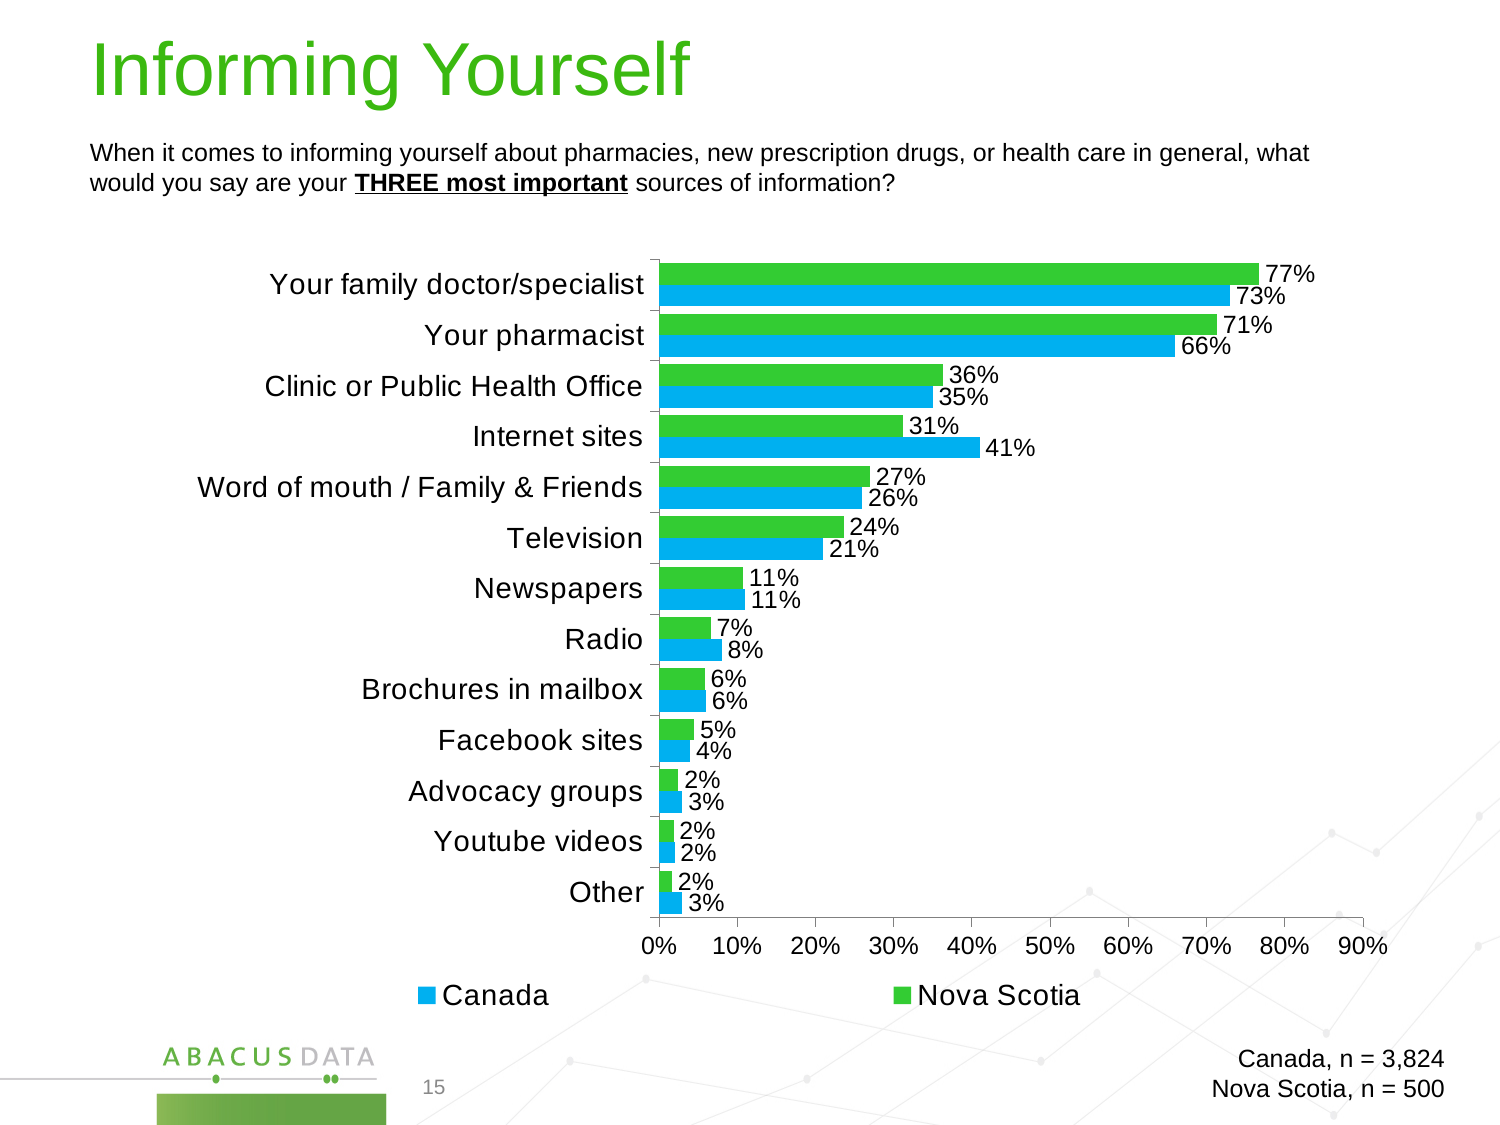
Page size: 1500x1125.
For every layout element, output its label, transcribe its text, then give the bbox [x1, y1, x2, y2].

chart [83, 229, 1417, 1036]
text_box Canada, n = 3,824 Nova Scotia, n = 500 [667, 1034, 1461, 1110]
slide_number 15 [407, 1070, 667, 1103]
title Informing Yourself [74, 1, 1426, 130]
picture [0, 0, 1500, 1125]
text_box When it comes to informing yourself about pharmacies, new prescription drugs, or health care in general, what would you say are your THREE most important sources of information? [74, 128, 1387, 204]
